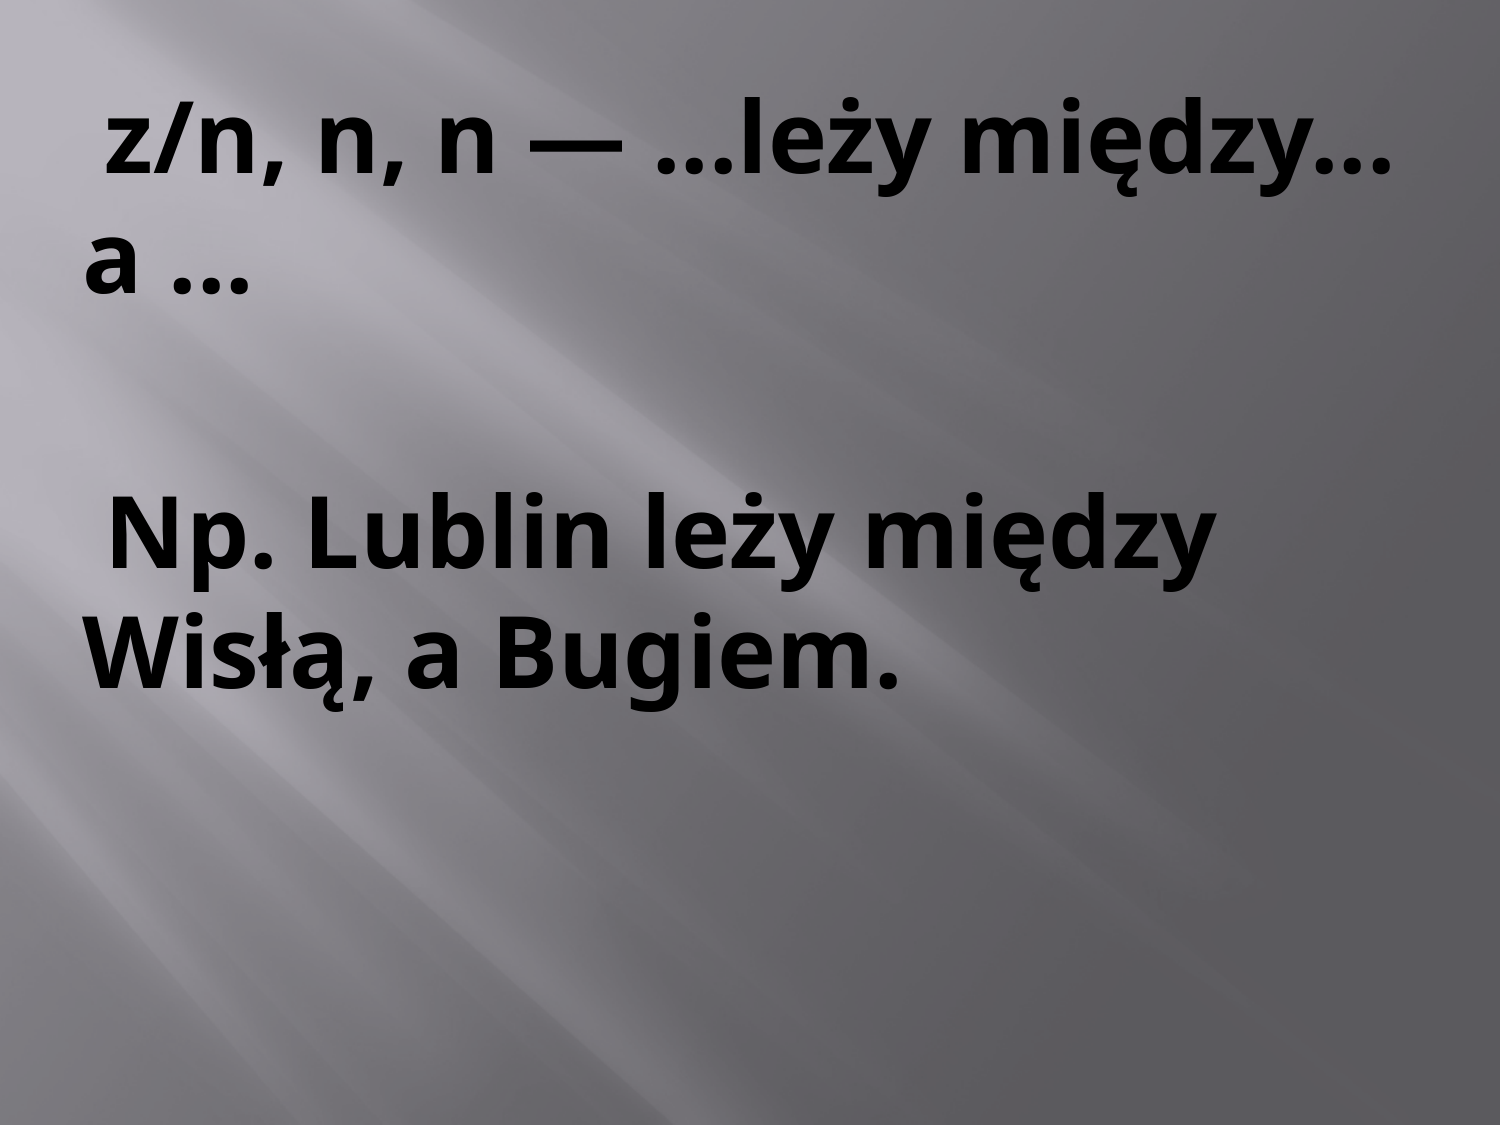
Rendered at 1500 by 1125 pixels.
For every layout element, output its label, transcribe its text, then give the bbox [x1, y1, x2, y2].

list z/n, n, n — ...leży między... a ... Np. Lublin leży między Wisłą, a Bugiem. [74, 65, 1426, 1060]
picture [0, 0, 1500, 1125]
